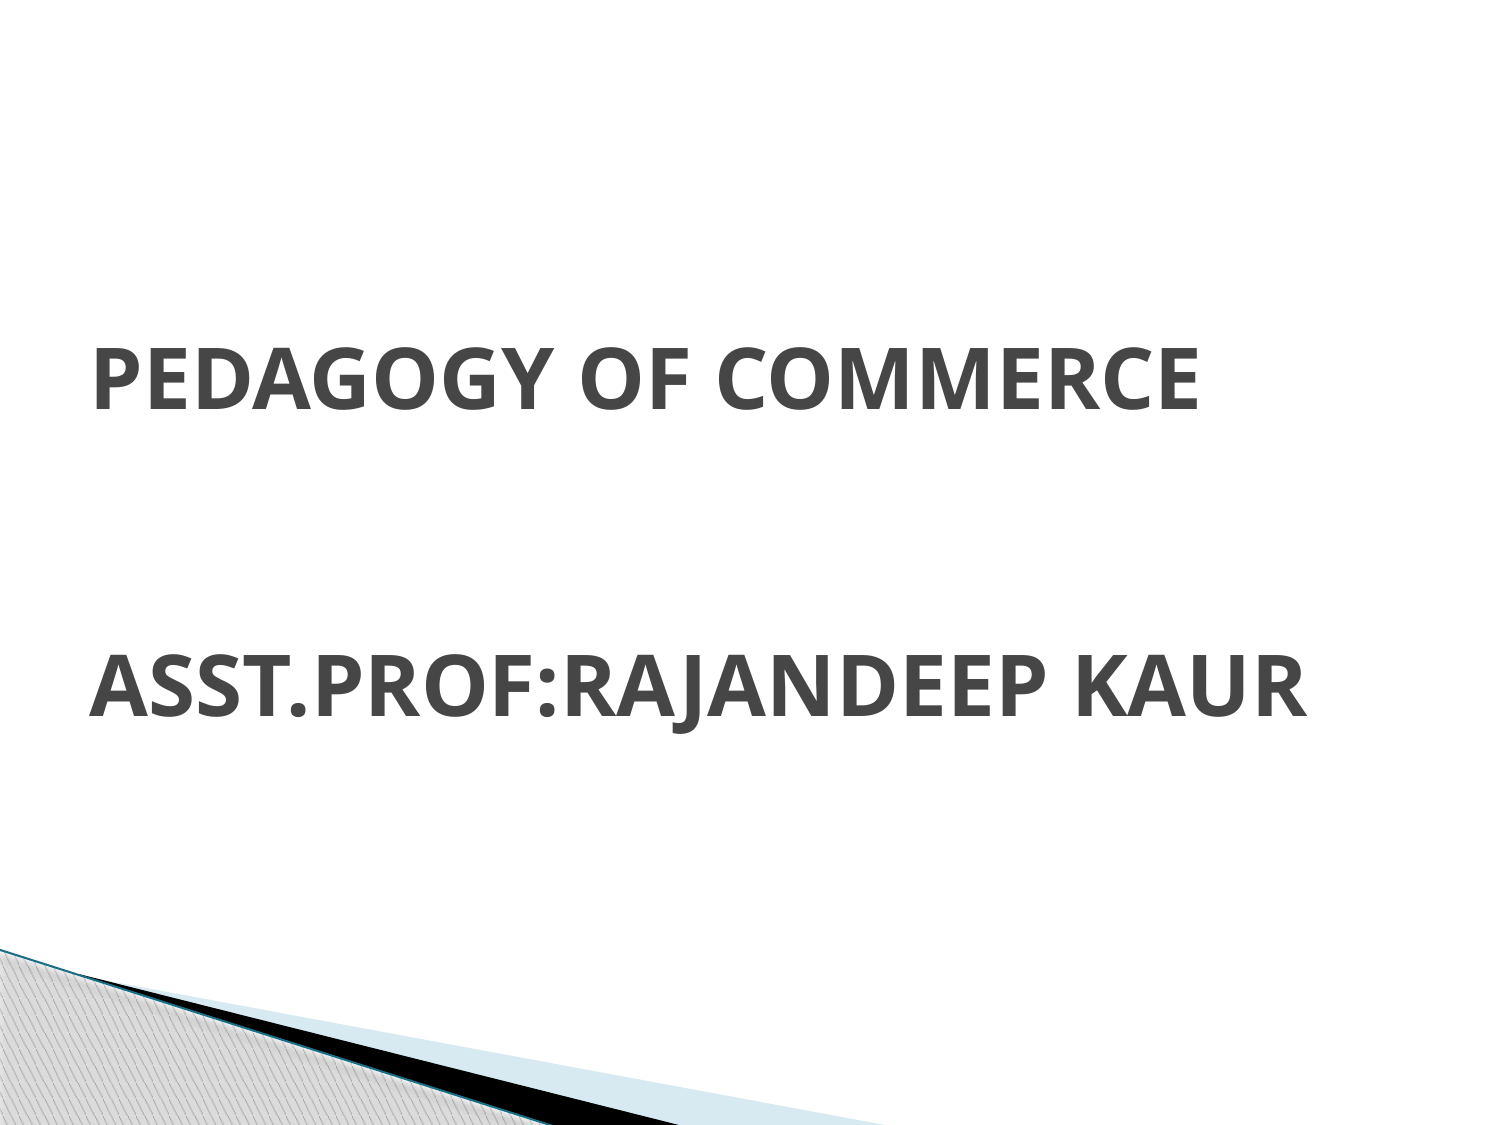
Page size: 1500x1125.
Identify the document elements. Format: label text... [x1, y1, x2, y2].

title PEDAGOGY OF COMMERCE ASST.PROF:RAJANDEEP KAUR [75, 45, 1425, 1013]
